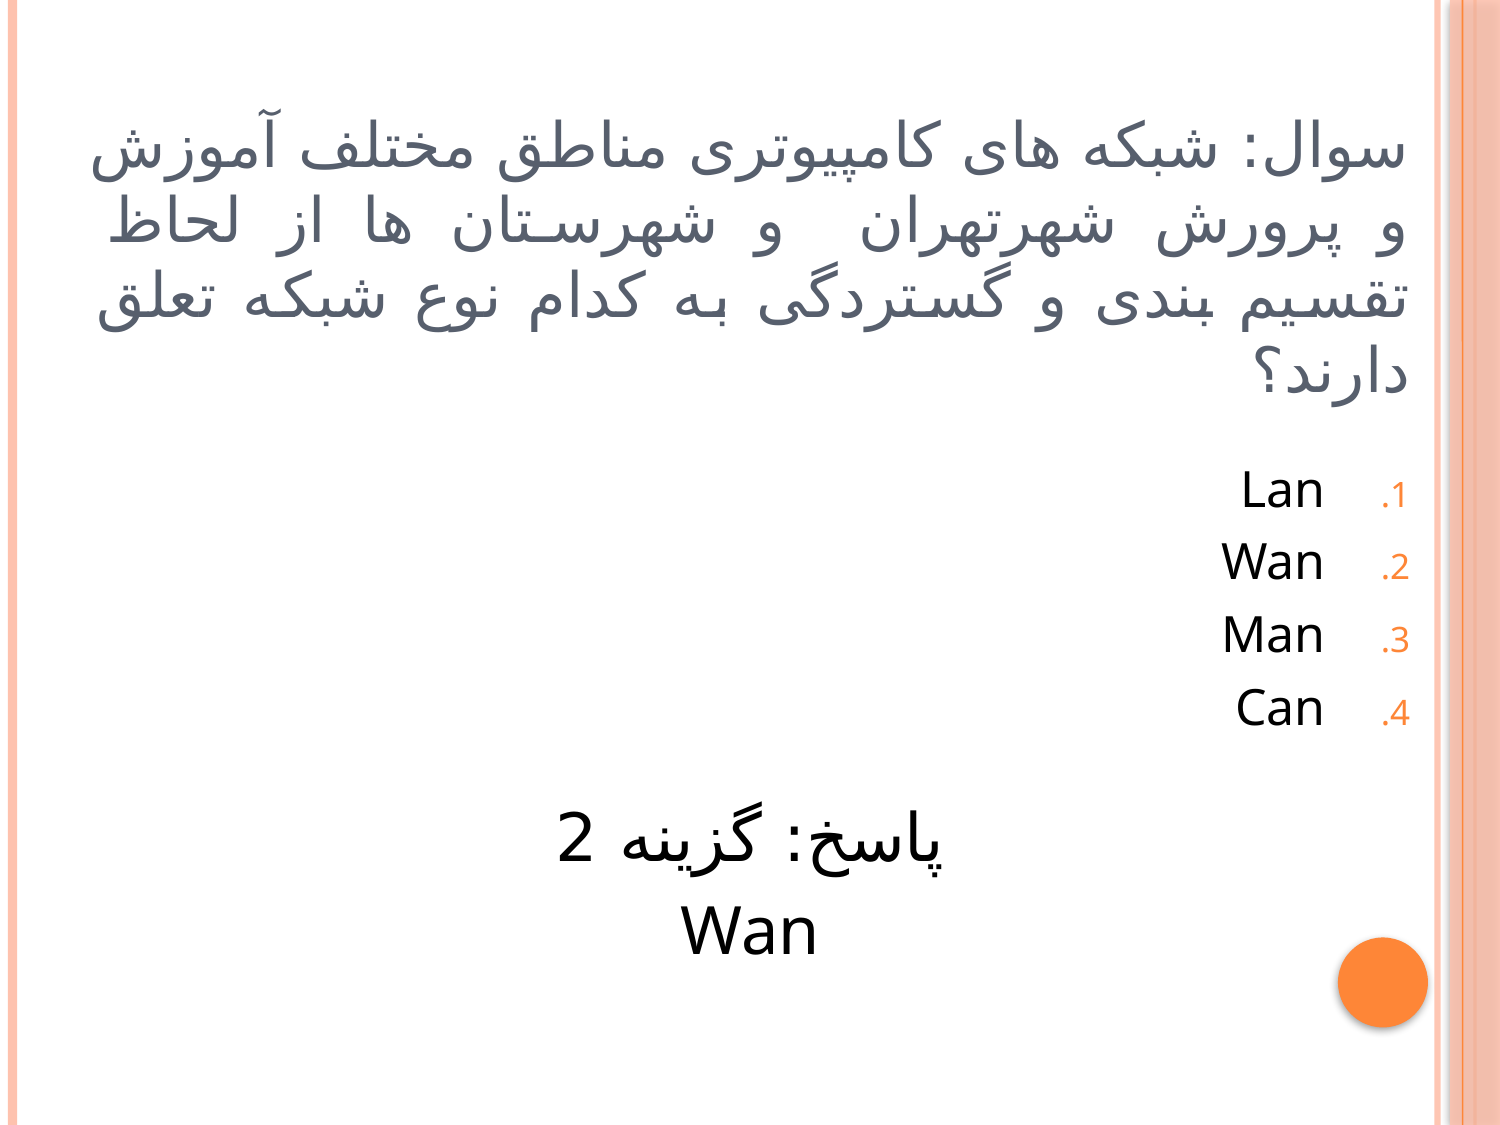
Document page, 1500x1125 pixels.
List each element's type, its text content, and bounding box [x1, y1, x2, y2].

text_box پاسخ: گزینه 2 Wan [0, 787, 1500, 976]
list Lan Wan Man Can [75, 450, 1425, 787]
title سوال: شبکه های کامپیوتری مناطق مختلف آموزش و پرورش شهرتهران و شهرستان ها از لحاظ تقسیم بندی و گستردگی به کدام نوع شبکه تعلق دارند؟ [75, 45, 1425, 413]
